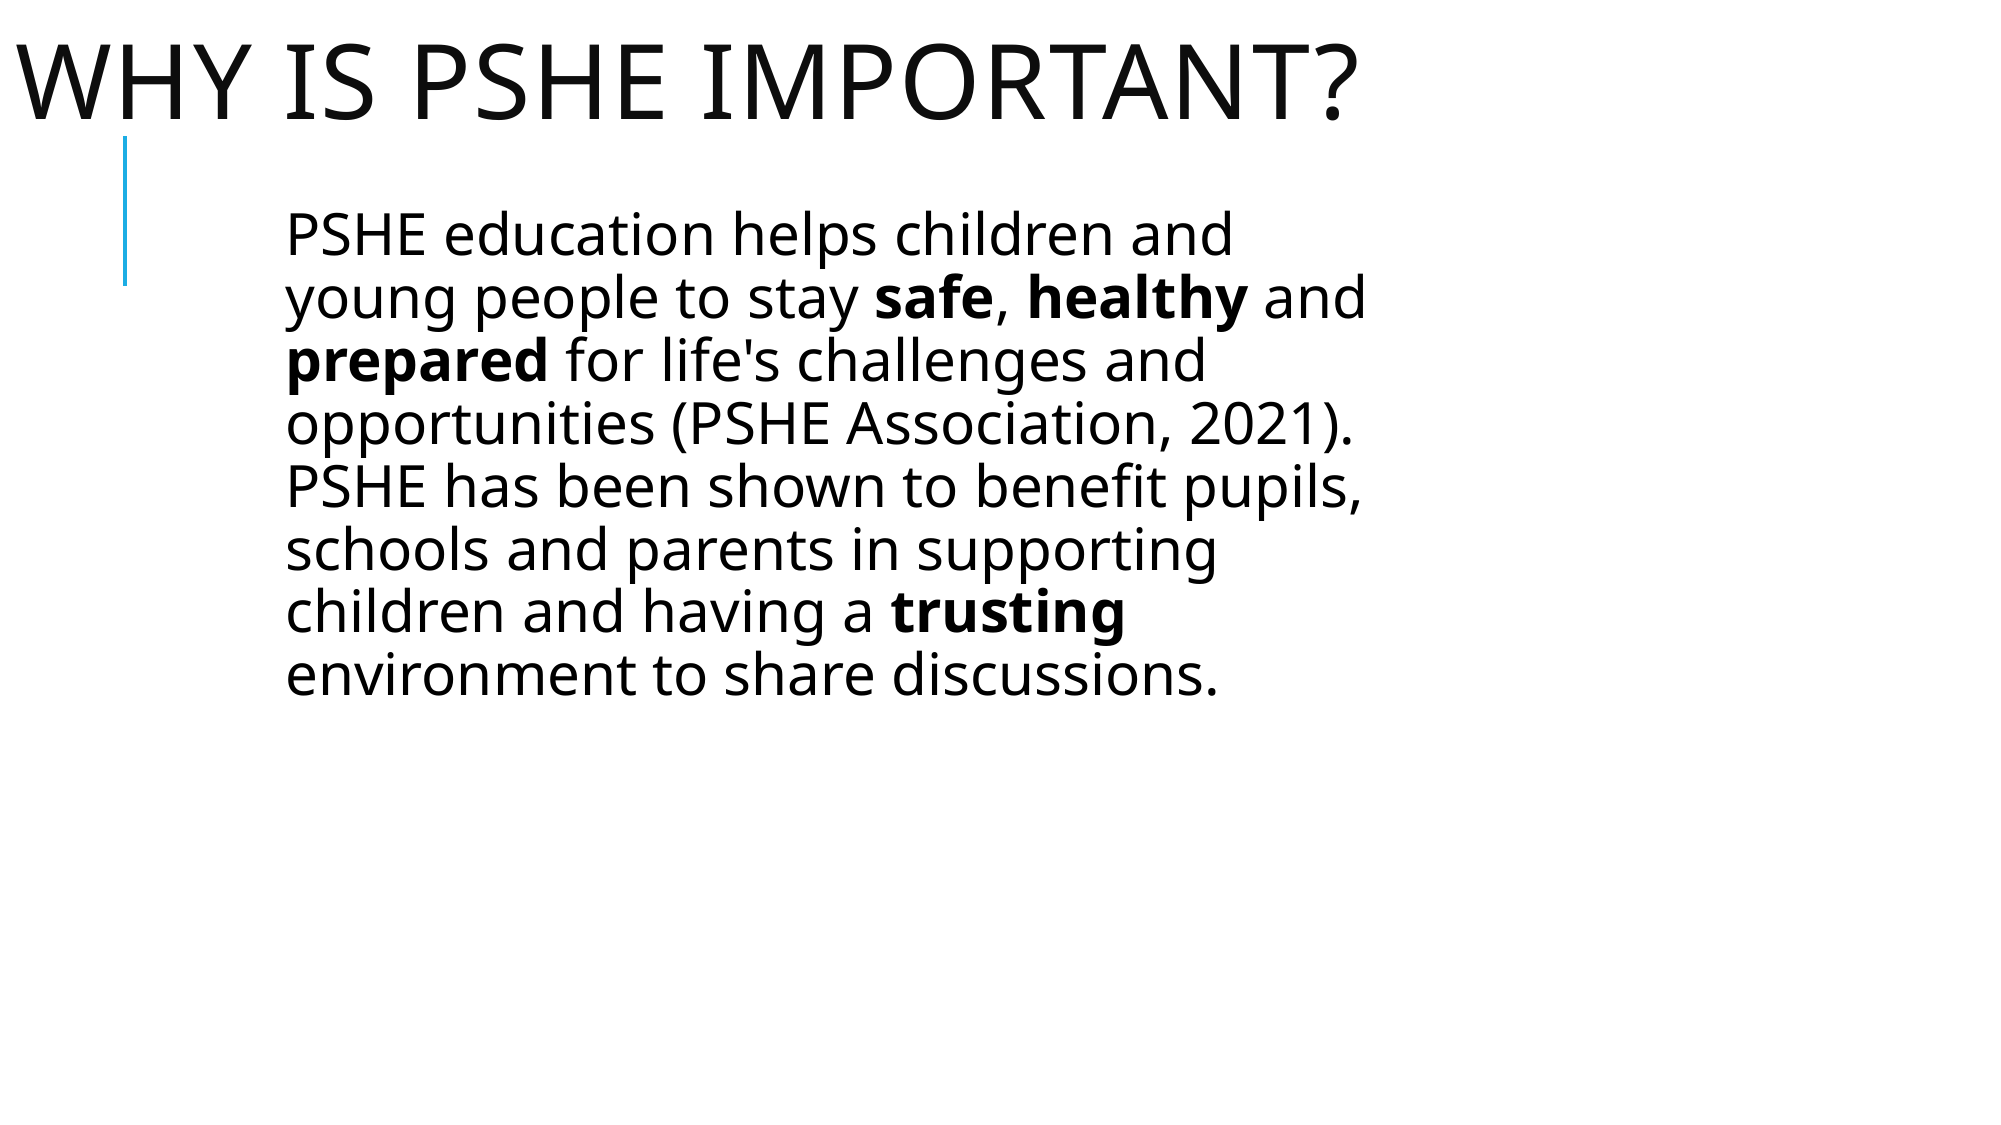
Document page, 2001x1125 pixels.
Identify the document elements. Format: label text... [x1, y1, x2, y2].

title Why is PSHE important? [0, 0, 1725, 199]
list PSHE education helps children and young people to stay safe, healthy and prepared for life's challenges and opportunities (PSHE Association, 2021). PSHE has been shown to benefit pupils, schools and parents in supporting children and having a trusting environment to share discussions. [277, 198, 1384, 912]
